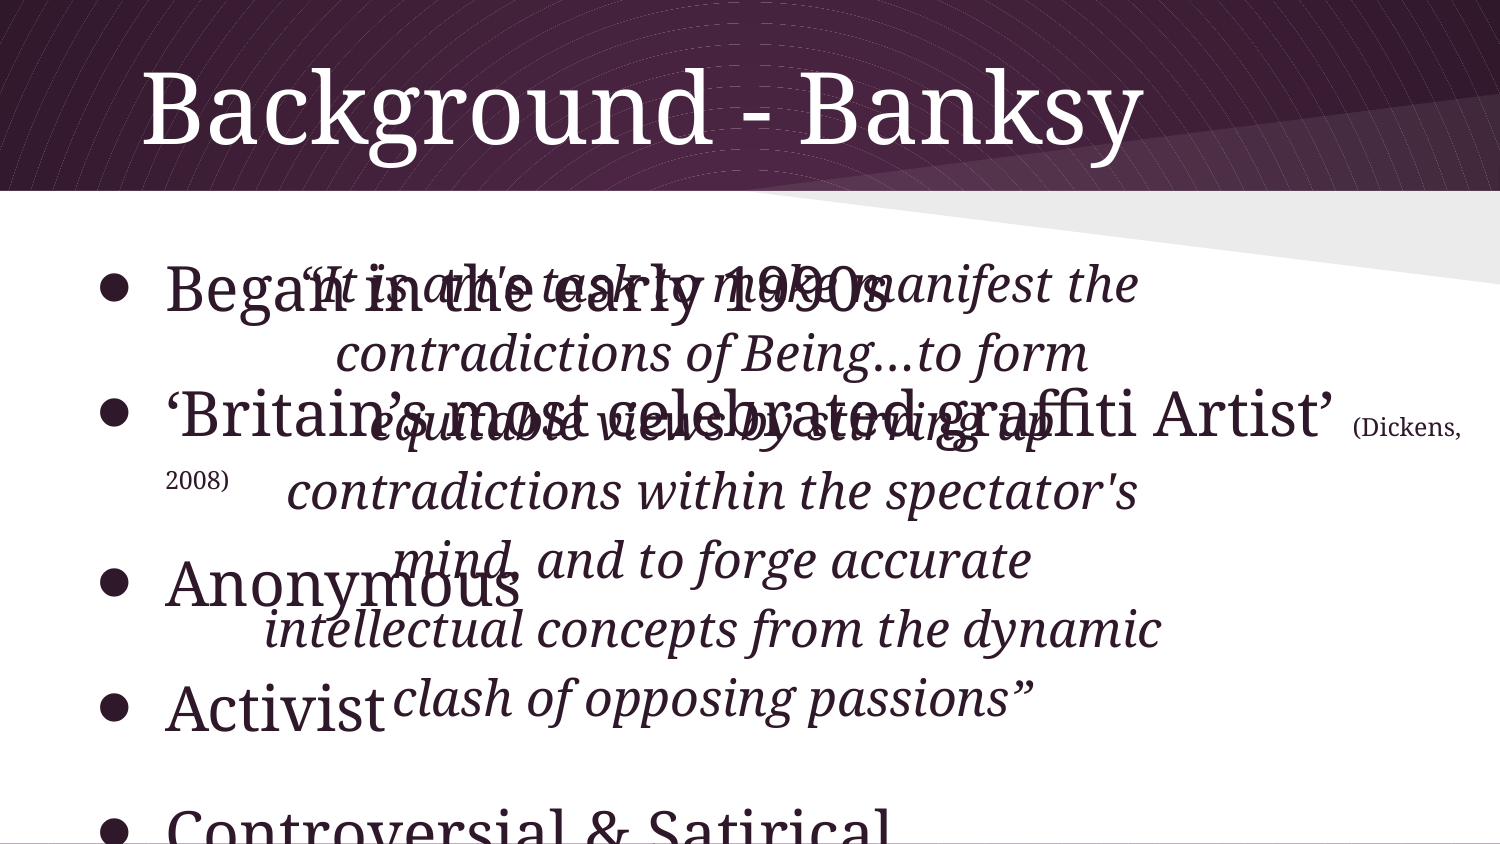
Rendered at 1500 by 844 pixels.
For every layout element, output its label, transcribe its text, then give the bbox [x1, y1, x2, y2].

list Began in the early 1990s ‘Britain’s most celebrated graffiti Artist’ (Dickens, 2008) Anonymous Activist Controversial & Satirical [75, 196, 1485, 808]
title Background - Banksy [75, 33, 1425, 175]
text_box “It is art's task to make manifest the contradictions of Being…to form equitable views by stirring up contradictions within the spectator's mind, and to forge accurate intellectual concepts from the dynamic clash of opposing passions” [192, 228, 1246, 746]
